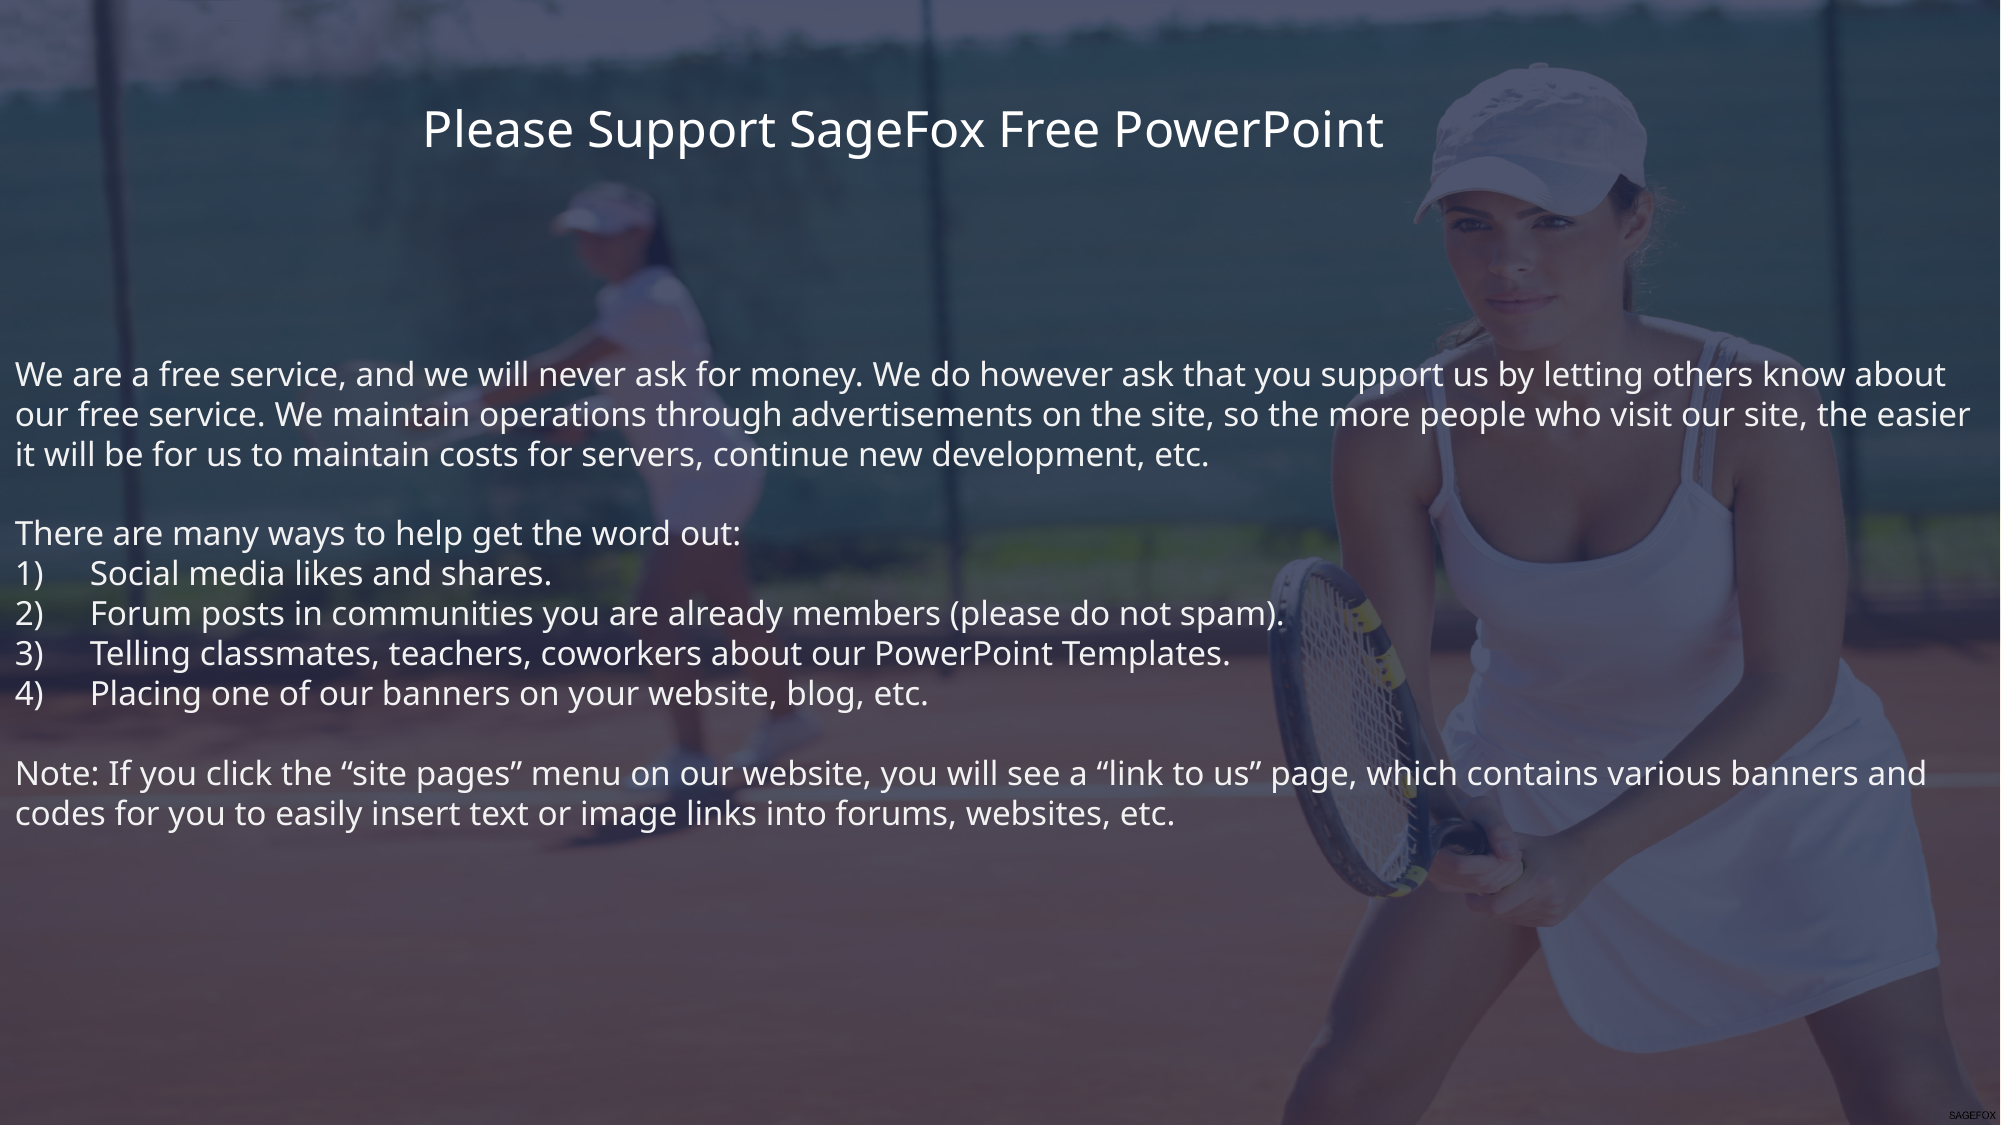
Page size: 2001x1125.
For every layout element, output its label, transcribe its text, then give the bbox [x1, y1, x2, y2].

text_box We are a free service, and we will never ask for money. We do however ask that you support us by letting others know about our free service. We maintain operations through advertisements on the site, so the more people who visit our site, the easier it will be for us to maintain costs for servers, continue new development, etc. There are many ways to help get the word out: Social media likes and shares. Forum posts in communities you are already members (please do not spam). Telling classmates, teachers, coworkers about our PowerPoint Templates. Placing one of our banners on your website, blog, etc. Note: If you click the “site pages” menu on our website, you will see a “link to us” page, which contains various banners and codes for you to easily insert text or image links into forums, websites, etc. [0, 0, 2000, 1125]
title Please Support SageFox Free PowerPoint [363, 72, 1444, 190]
